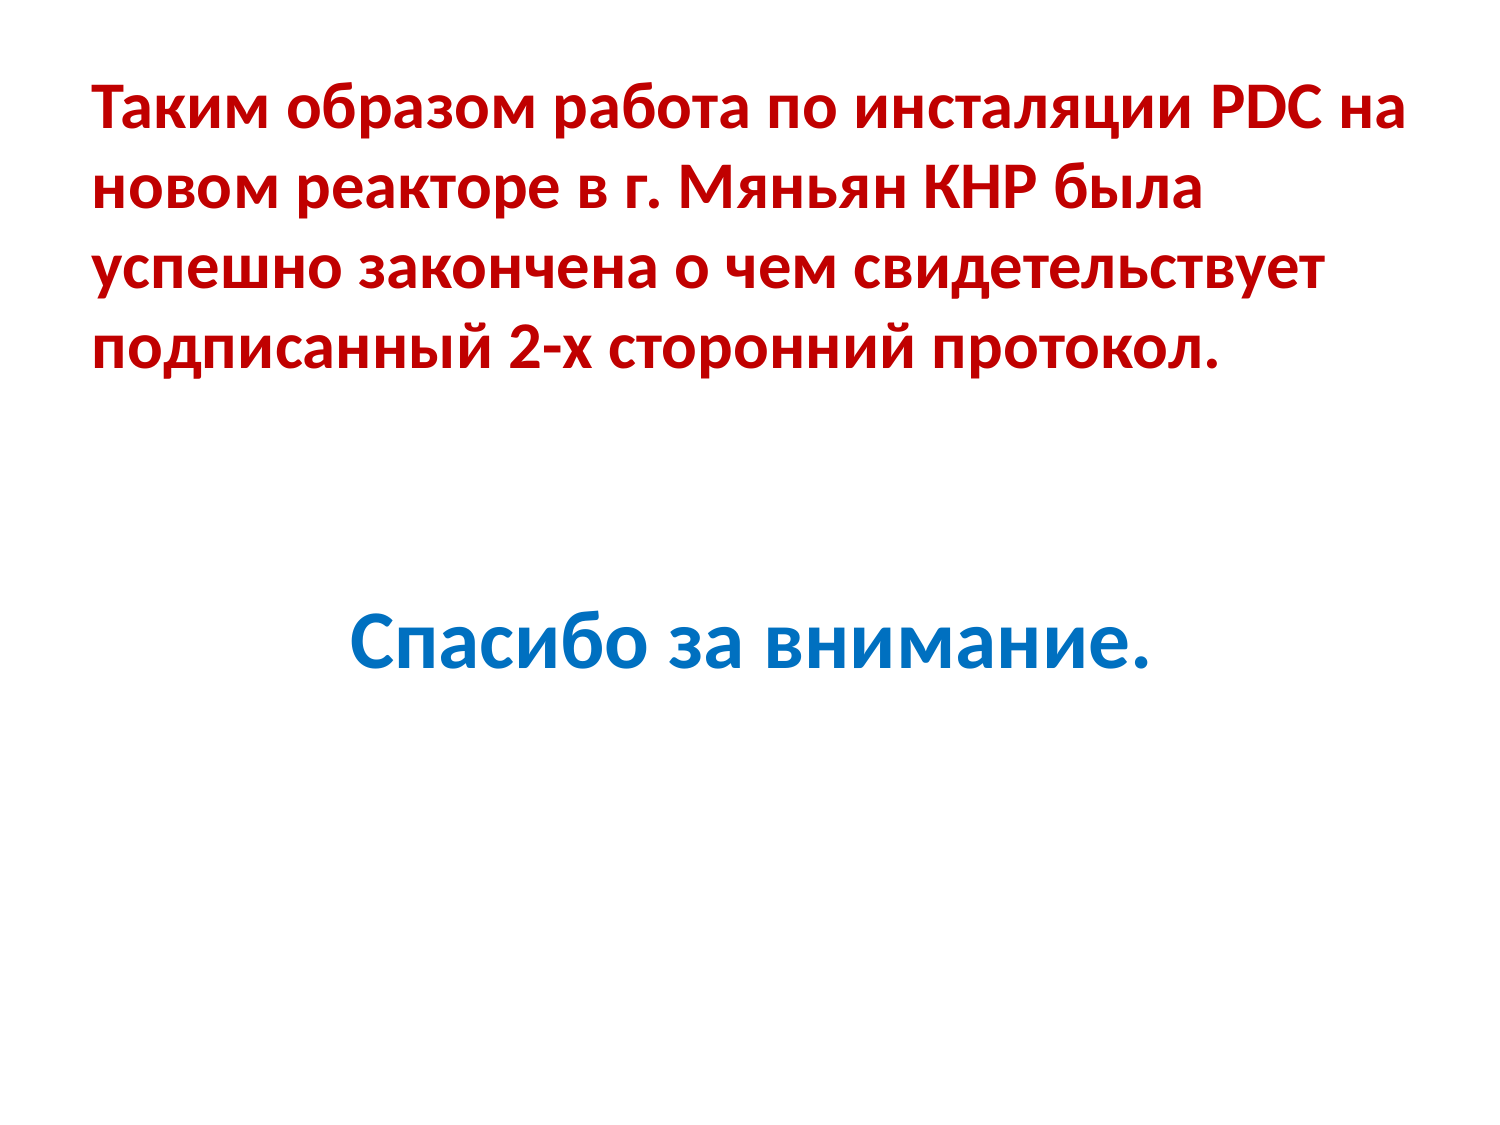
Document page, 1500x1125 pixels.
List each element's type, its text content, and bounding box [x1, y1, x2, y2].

list Таким образом работа по инсталяции PDC на новом реакторе в г. Мяньян КНР была успешно закончена о чем свидетельствует подписанный 2-х сторонний протокол. Спасибо за внимание. [76, 54, 1427, 1071]
